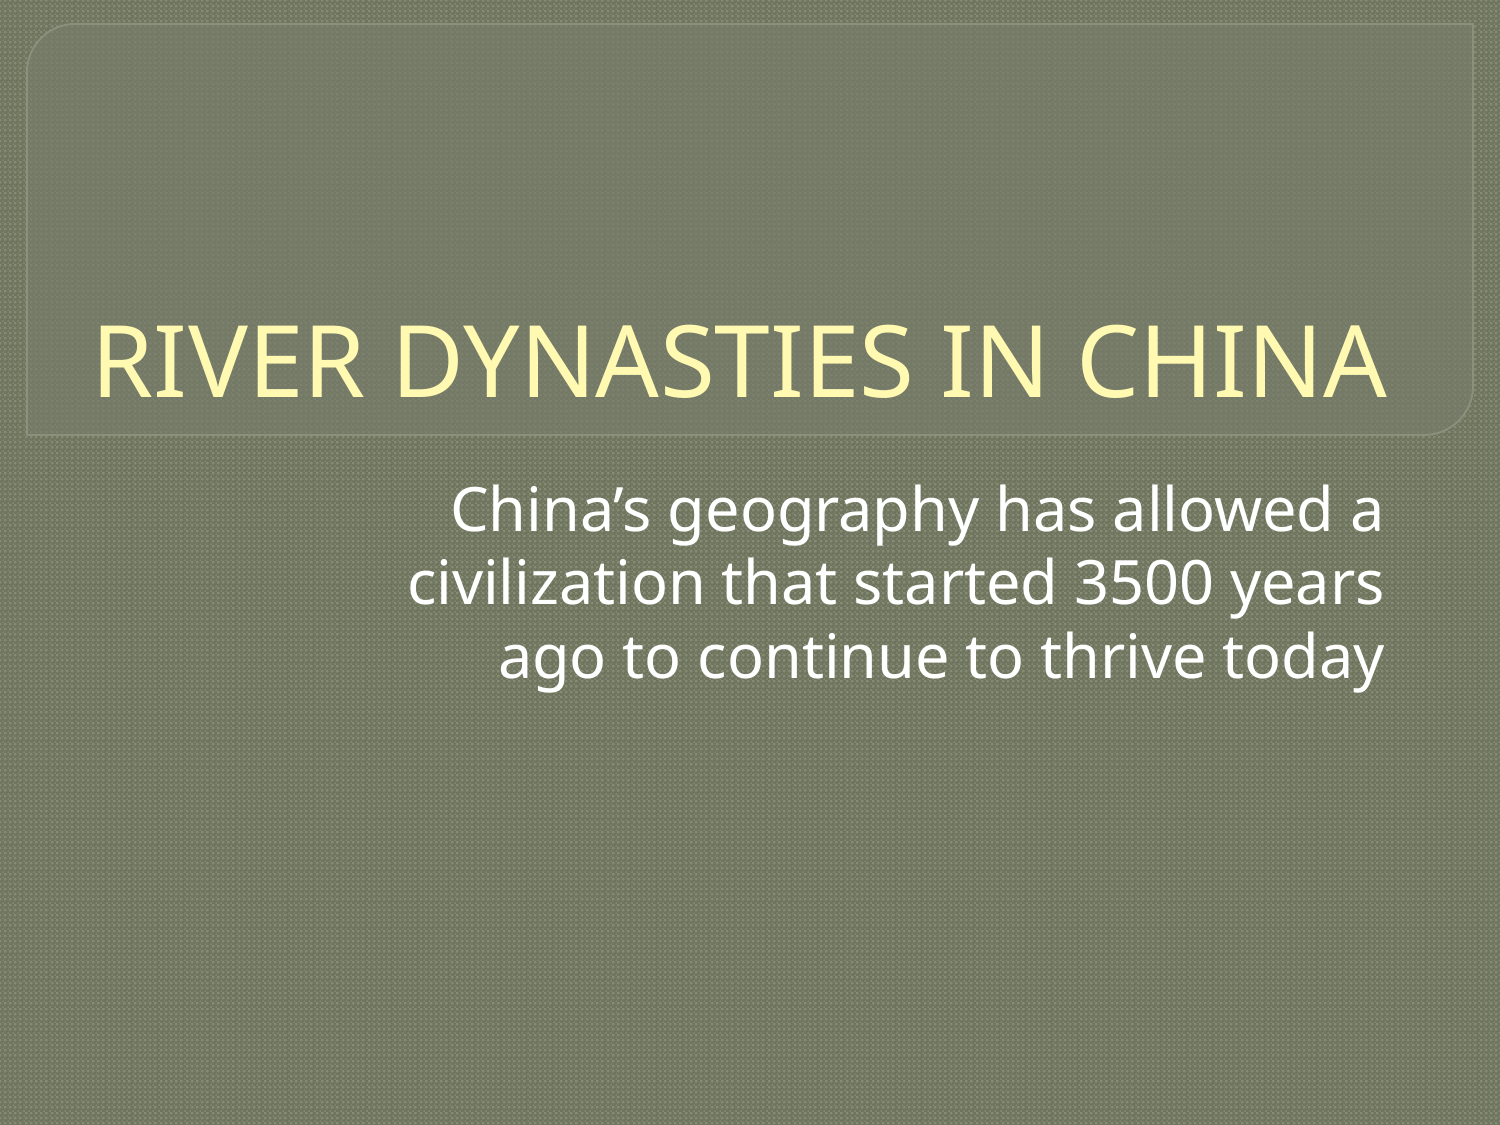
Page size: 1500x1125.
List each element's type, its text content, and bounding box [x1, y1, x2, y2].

title RIVER DYNASTIES IN CHINA [76, 62, 1427, 425]
subtitle China’s geography has allowed a civilization that started 3500 years ago to continue to thrive today [350, 462, 1427, 750]
